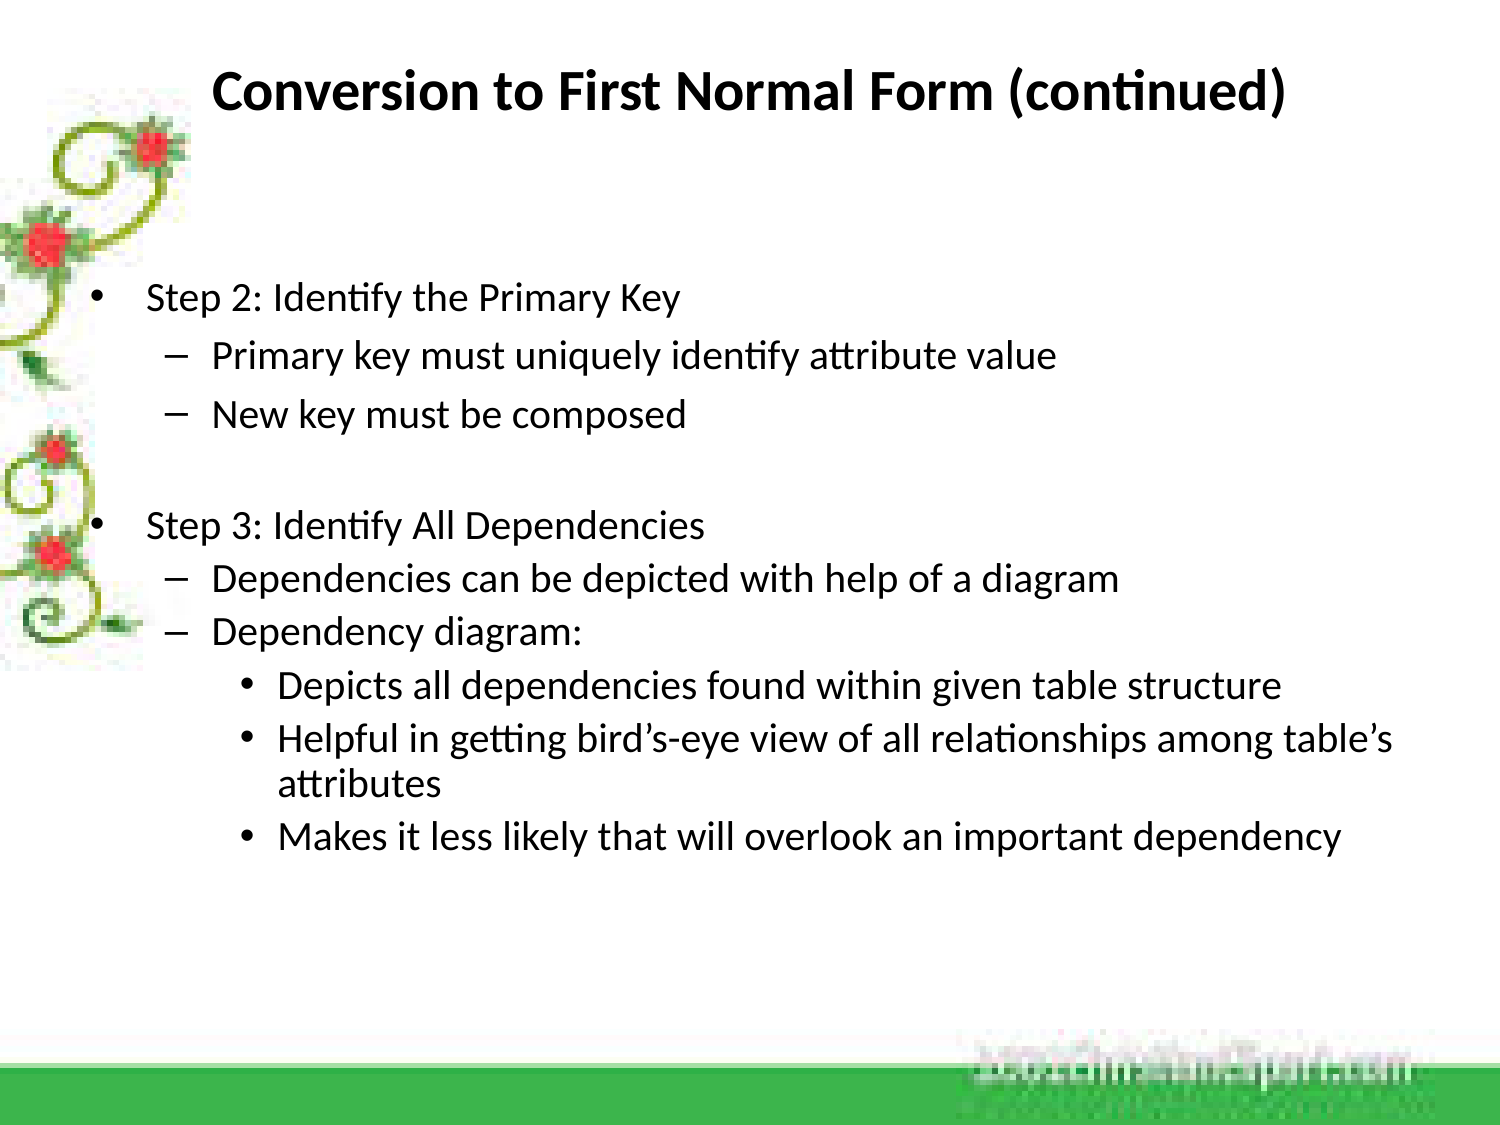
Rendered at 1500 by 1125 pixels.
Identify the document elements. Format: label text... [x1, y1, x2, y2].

text_box Conversion to First Normal Form (continued) [74, 45, 1425, 233]
text_box Step 2: Identify the Primary Key Primary key must uniquely identify attribute value New key must be composed Step 3: Identify All Dependencies Dependencies can be depicted with help of a diagram Dependency diagram: Depicts all dependencies found within given table structure Helpful in getting bird’s-eye view of all relationships among table’s attributes Makes it less likely that will overlook an important dependency [74, 262, 1425, 1005]
picture [0, 0, 1500, 1125]
